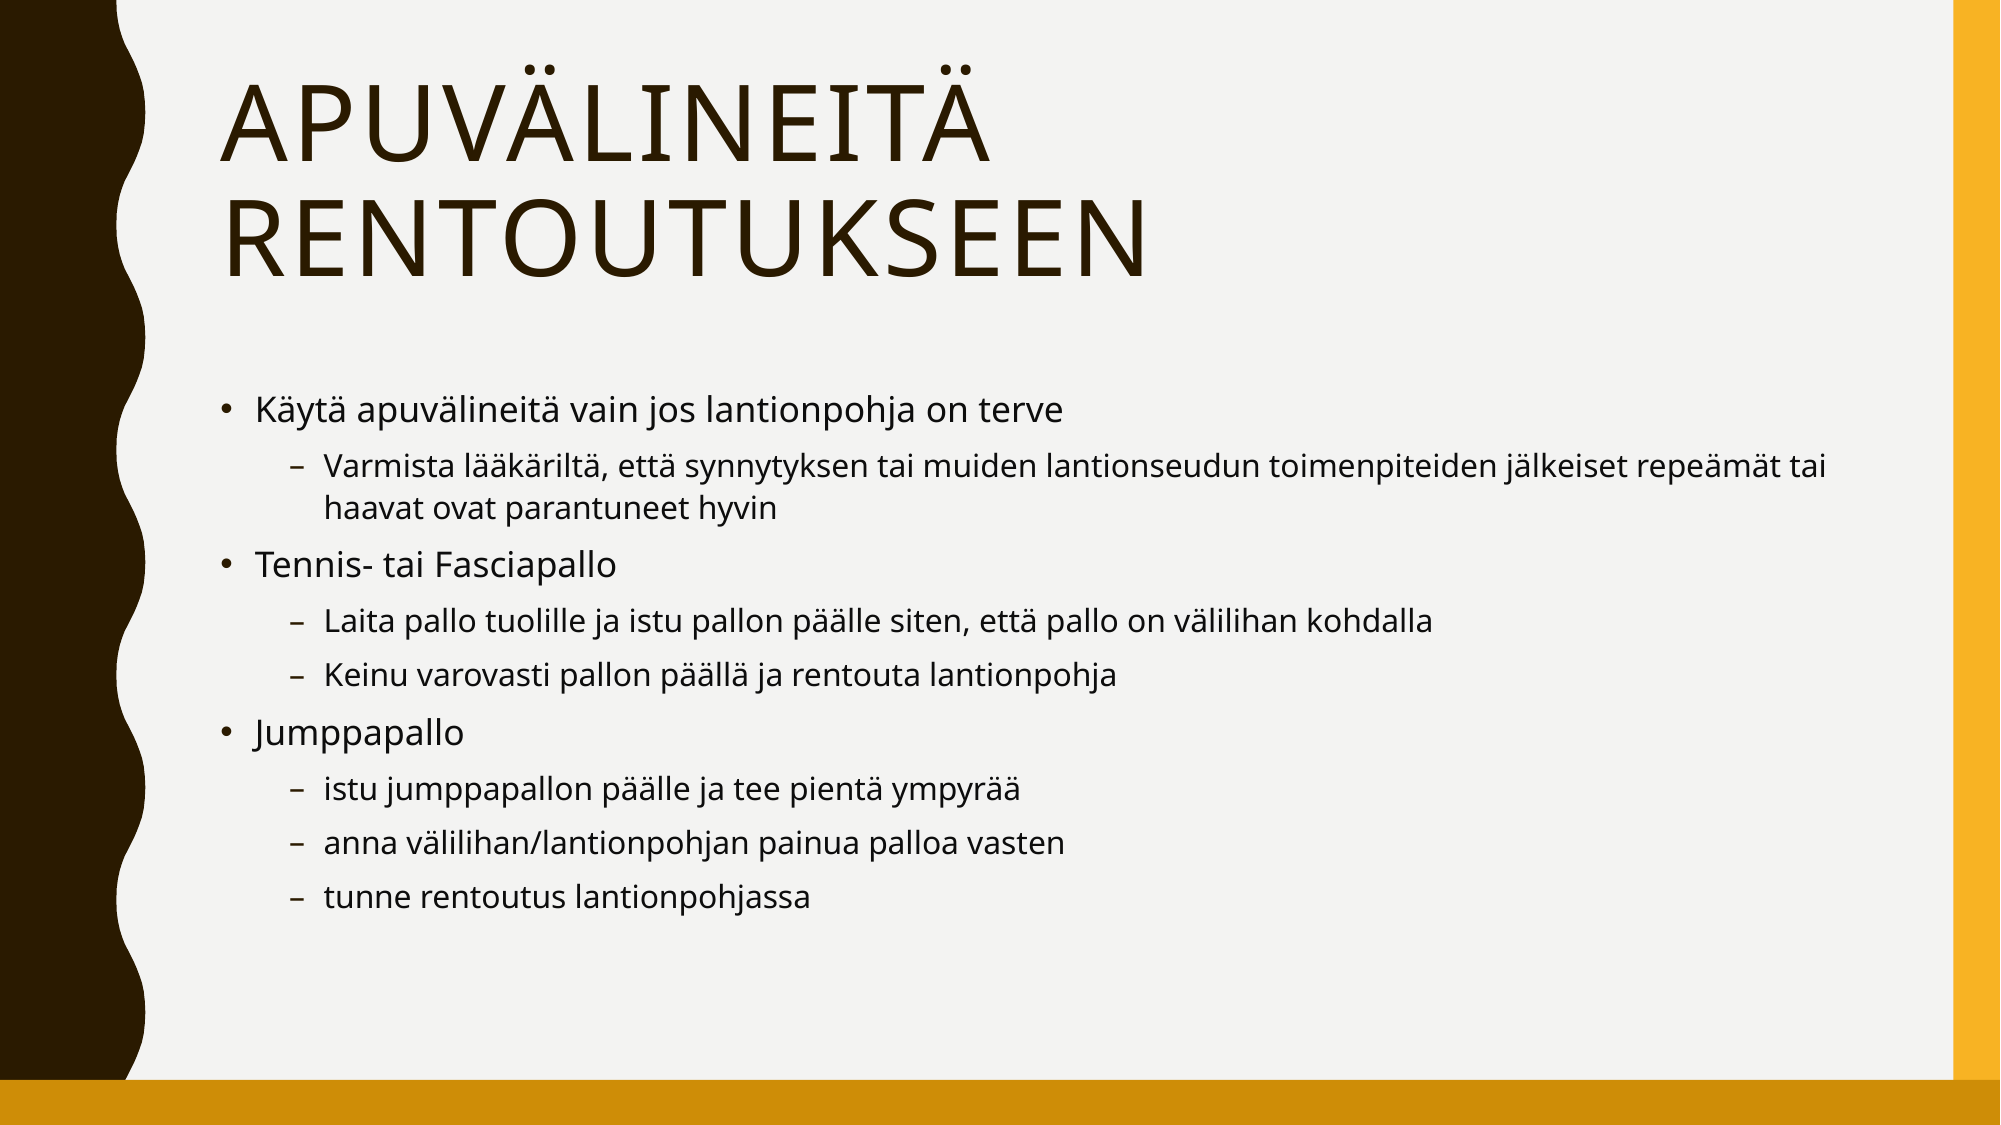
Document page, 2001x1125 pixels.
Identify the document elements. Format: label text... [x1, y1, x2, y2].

list Käytä apuvälineitä vain jos lantionpohja on terve Varmista lääkäriltä, että synnytyksen tai muiden lantionseudun toimenpiteiden jälkeiset repeämät tai haavat ovat parantuneet hyvin Tennis- tai Fasciapallo Laita pallo tuolille ja istu pallon päälle siten, että pallo on välilihan kohdalla Keinu varovasti pallon päällä ja rentouta lantionpohja Jumppapallo istu jumppapallon päälle ja tee pientä ympyrää anna välilihan/lantionpohjan painua palloa vasten tunne rentoutus lantionpohjassa [205, 375, 1875, 965]
title Apuvälineitä rentoutukseen [205, 62, 1875, 308]
